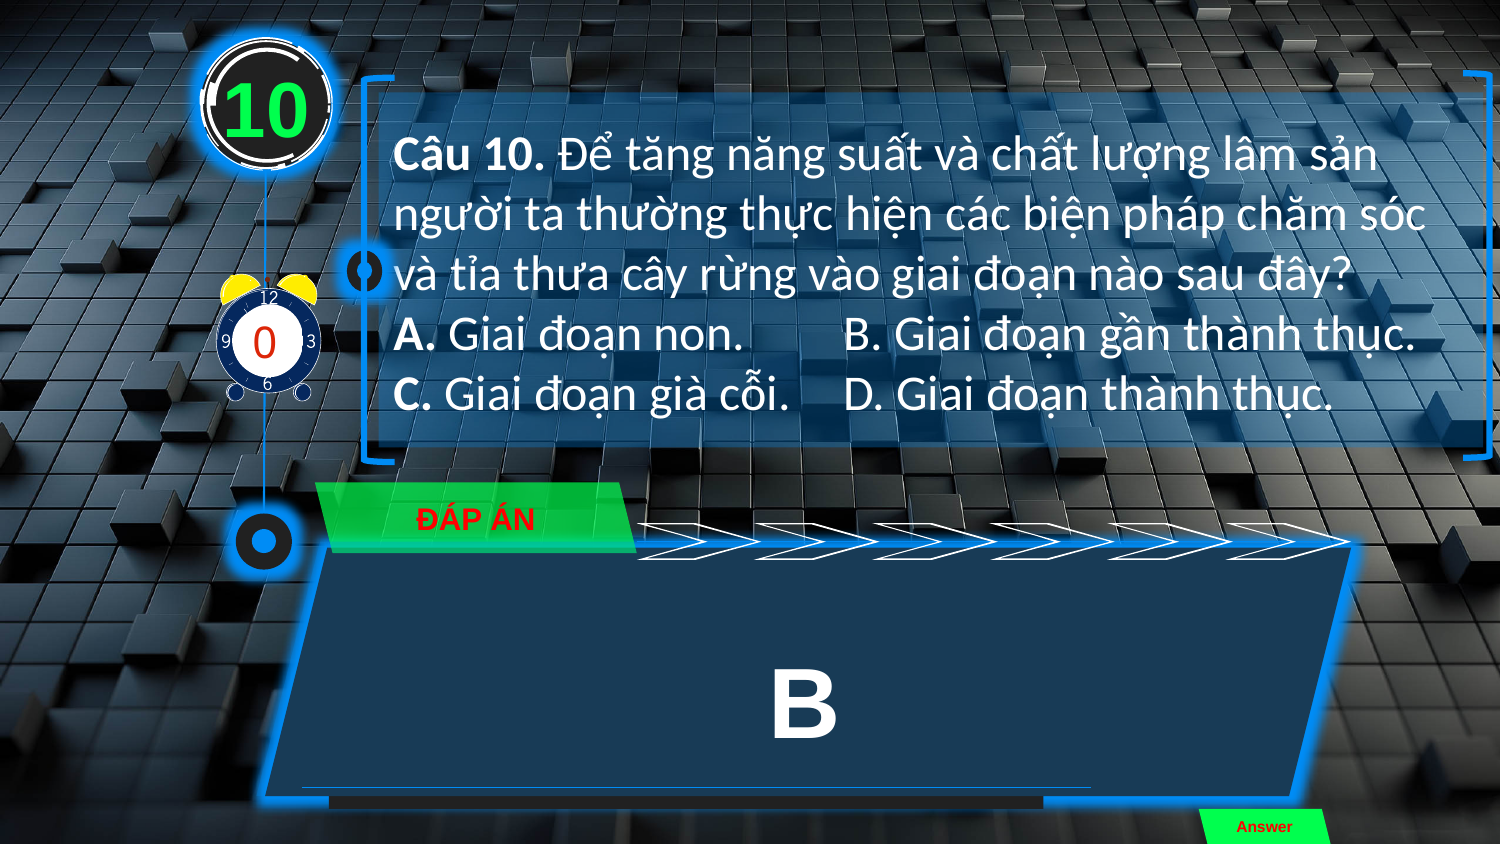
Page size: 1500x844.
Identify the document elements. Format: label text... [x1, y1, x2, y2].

text_box [1463, 72, 1491, 459]
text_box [346, 77, 395, 463]
text_box 4 [395, 246, 400, 296]
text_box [256, 482, 1354, 809]
text_box Câu 10. Để tăng năng suất và chất lượng lâm sản người ta thường thực hiện các biện pháp chăm sóc và tỉa thưa cây rừng vào giai đoạn nào sau đây? A. Giai đoạn non. B. Giai đoạn gần thành thục. C. Giai đoạn già cỗi. D. Giai đoạn thành thục. [395, 91, 1463, 448]
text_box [199, 37, 333, 171]
picture [0, 0, 1500, 844]
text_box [235, 171, 292, 273]
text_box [235, 402, 292, 570]
text_box Answer [1197, 809, 1332, 844]
